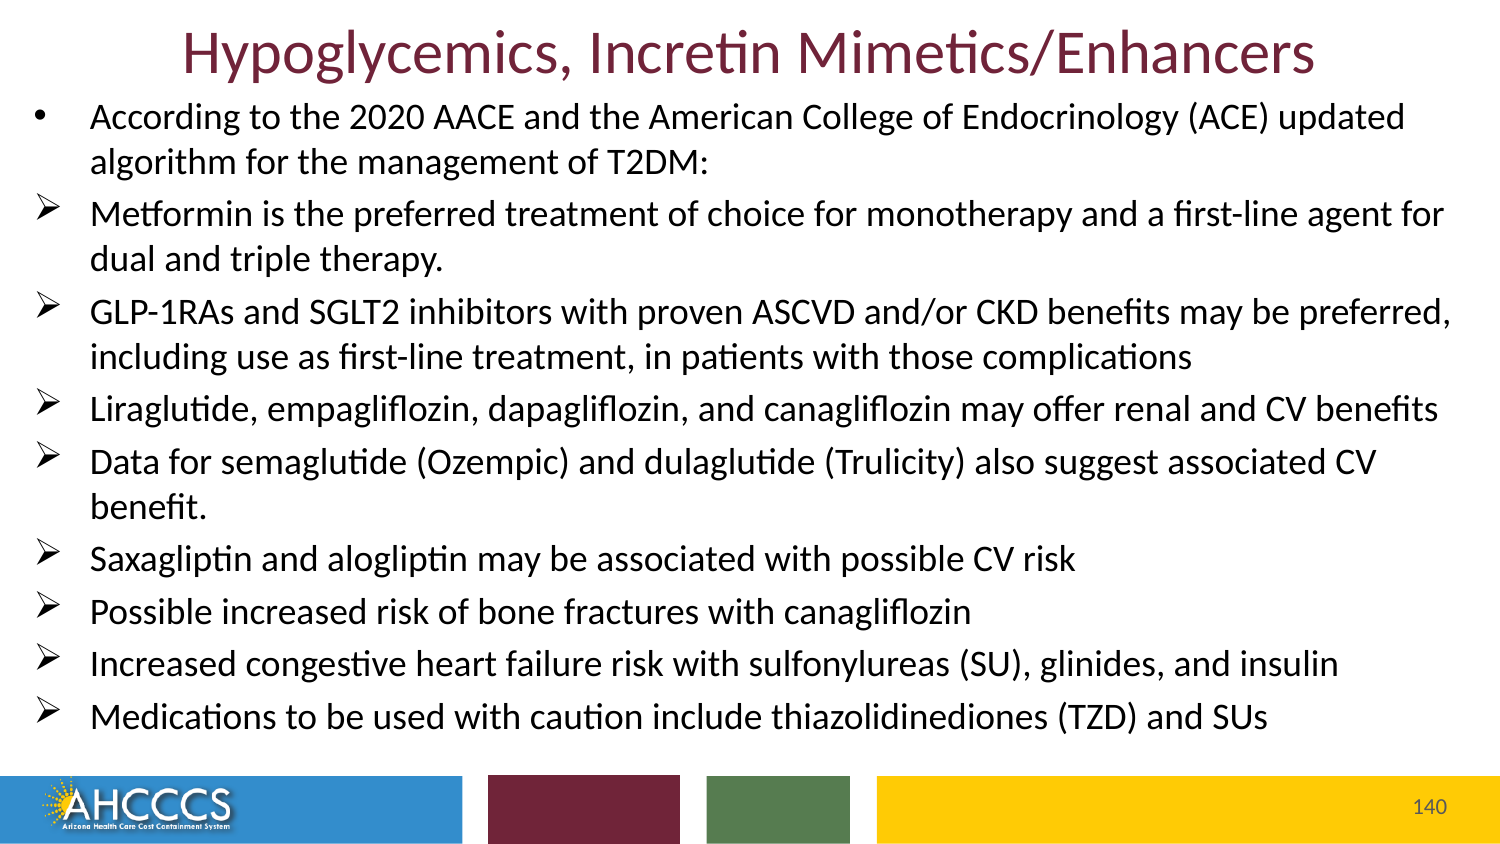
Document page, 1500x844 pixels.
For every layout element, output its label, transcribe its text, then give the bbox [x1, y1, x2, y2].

picture [42, 776, 230, 830]
list According to the 2020 AACE and the American College of Endocrinology (ACE) updated algorithm for the management of T2DM: Metformin is the preferred treatment of choice for monotherapy and a first-line agent for dual and triple therapy. GLP-1RAs and SGLT2 inhibitors with proven ASCVD and/or CKD benefits may be preferred, including use as first-line treatment, in patients with those complications Liraglutide, empagliflozin, dapagliflozin, and canagliflozin may offer renal and CV benefits Data for semaglutide (Ozempic) and dulaglutide (Trulicity) also suggest associated CV benefit. Saxagliptin and alogliptin may be associated with possible CV risk Possible increased risk of bone fractures with canagliflozin Increased congestive heart failure risk with sulfonylureas (SU), glinides, and insulin Medications to be used with caution include thiazolidinediones (TZD) and SUs [18, 84, 1500, 760]
title Hypoglycemics, Incretin Mimetics/Enhancers [75, 0, 1425, 84]
